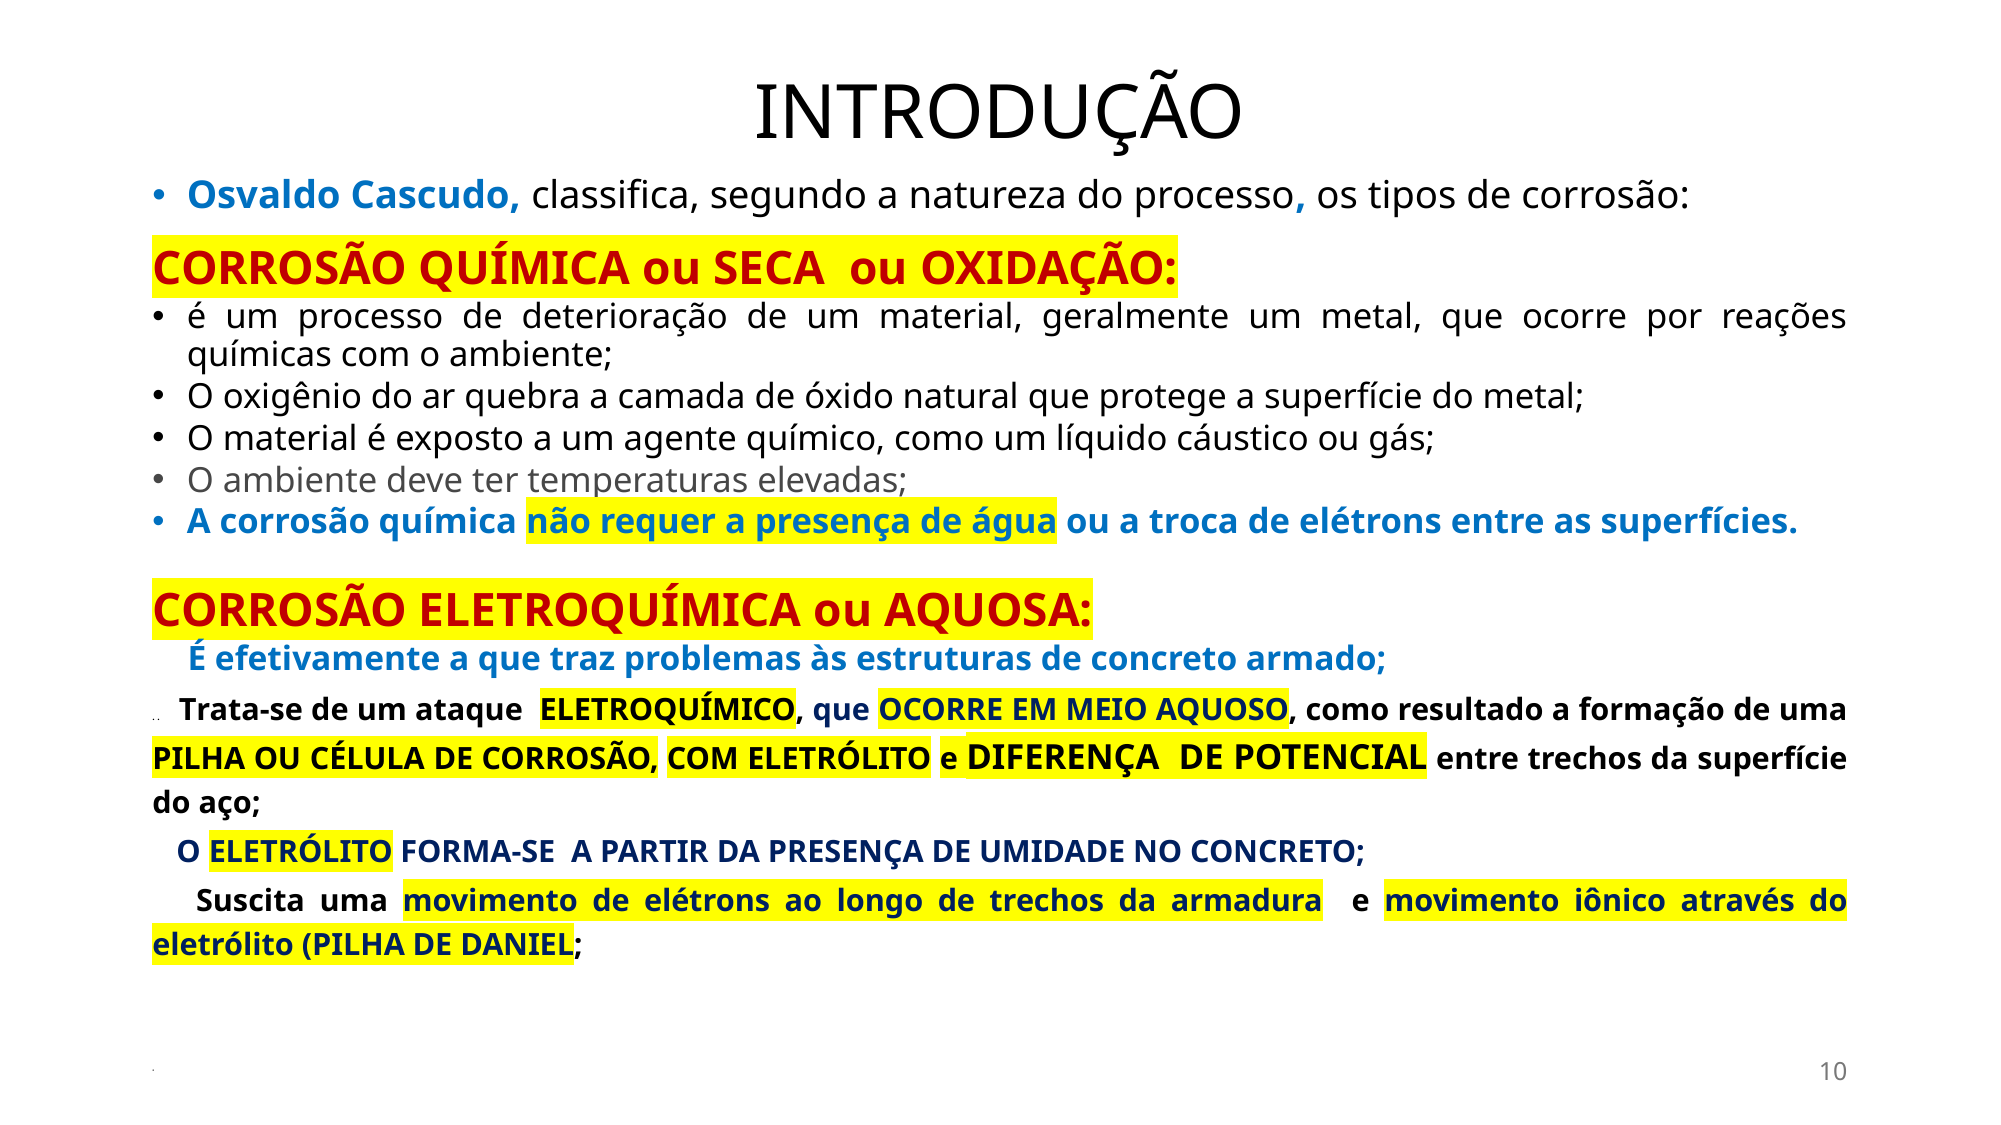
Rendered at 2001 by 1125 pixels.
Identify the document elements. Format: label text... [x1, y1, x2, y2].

slide_number 10 [1412, 1042, 1863, 1103]
title INTRODUÇÃO [137, 59, 1863, 168]
list Osvaldo Cascudo, classifica, segundo a natureza do processo, os tipos de corrosão: CORROSÃO QUÍMICA ou SECA ou OXIDAÇÃO: é um processo de deterioração de um material, geralmente um metal, que ocorre por reações químicas com o ambiente; O oxigênio do ar quebra a camada de óxido natural que protege a superfície do metal; O material é exposto a um agente químico, como um líquido cáustico ou gás; O ambiente deve ter temperaturas elevadas; A corrosão química não requer a presença de água ou a troca de elétrons entre as superfícies. CORROSÃO ELETROQUÍMICA ou AQUOSA: É efetivamente a que traz problemas às estruturas de concreto armado; . . Trata-se de um ataque ELETROQUÍMICO, que OCORRE EM MEIO AQUOSO, como resultado a formação de uma PILHA OU CÉLULA DE CORROSÃO, COM ELETRÓLITO e DIFERENÇA DE POTENCIAL entre trechos da superfície do aço; O ELETRÓLITO FORMA-SE A PARTIR DA PRESENÇA DE UMIDADE NO CONCRETO; Suscita uma movimento de elétrons ao longo de trechos da armadura e movimento iônico através do eletrólito (PILHA DE DANIEL; [137, 168, 1863, 1103]
